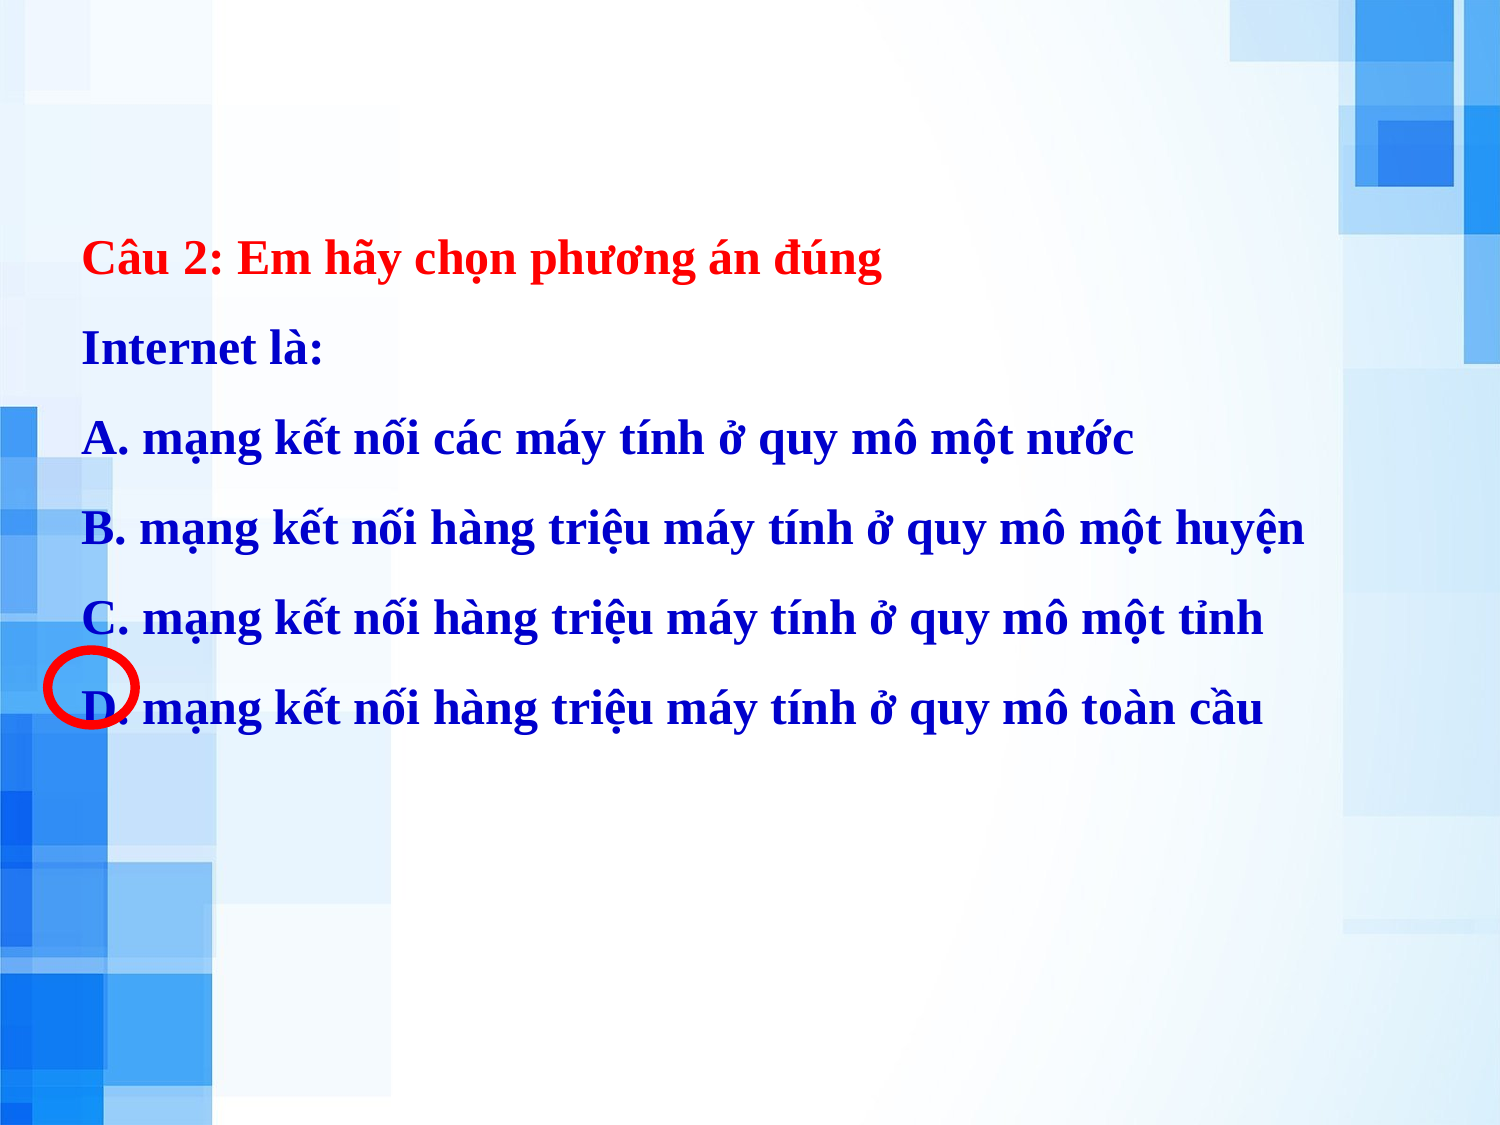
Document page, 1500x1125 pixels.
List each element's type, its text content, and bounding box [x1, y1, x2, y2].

text_box [45, 647, 138, 728]
picture [0, 0, 1500, 1125]
text_box Câu 2: Em hãy chọn phương án đúng Internet là: A. mạng kết nối các máy tính ở quy mô một nước B. mạng kết nối hàng triệu máy tính ở quy mô một huyện C. mạng kết nối hàng triệu máy tính ở quy mô một tỉnh D. mạng kết nối hàng triệu máy tính ở quy mô toàn cầu [62, 187, 1475, 743]
